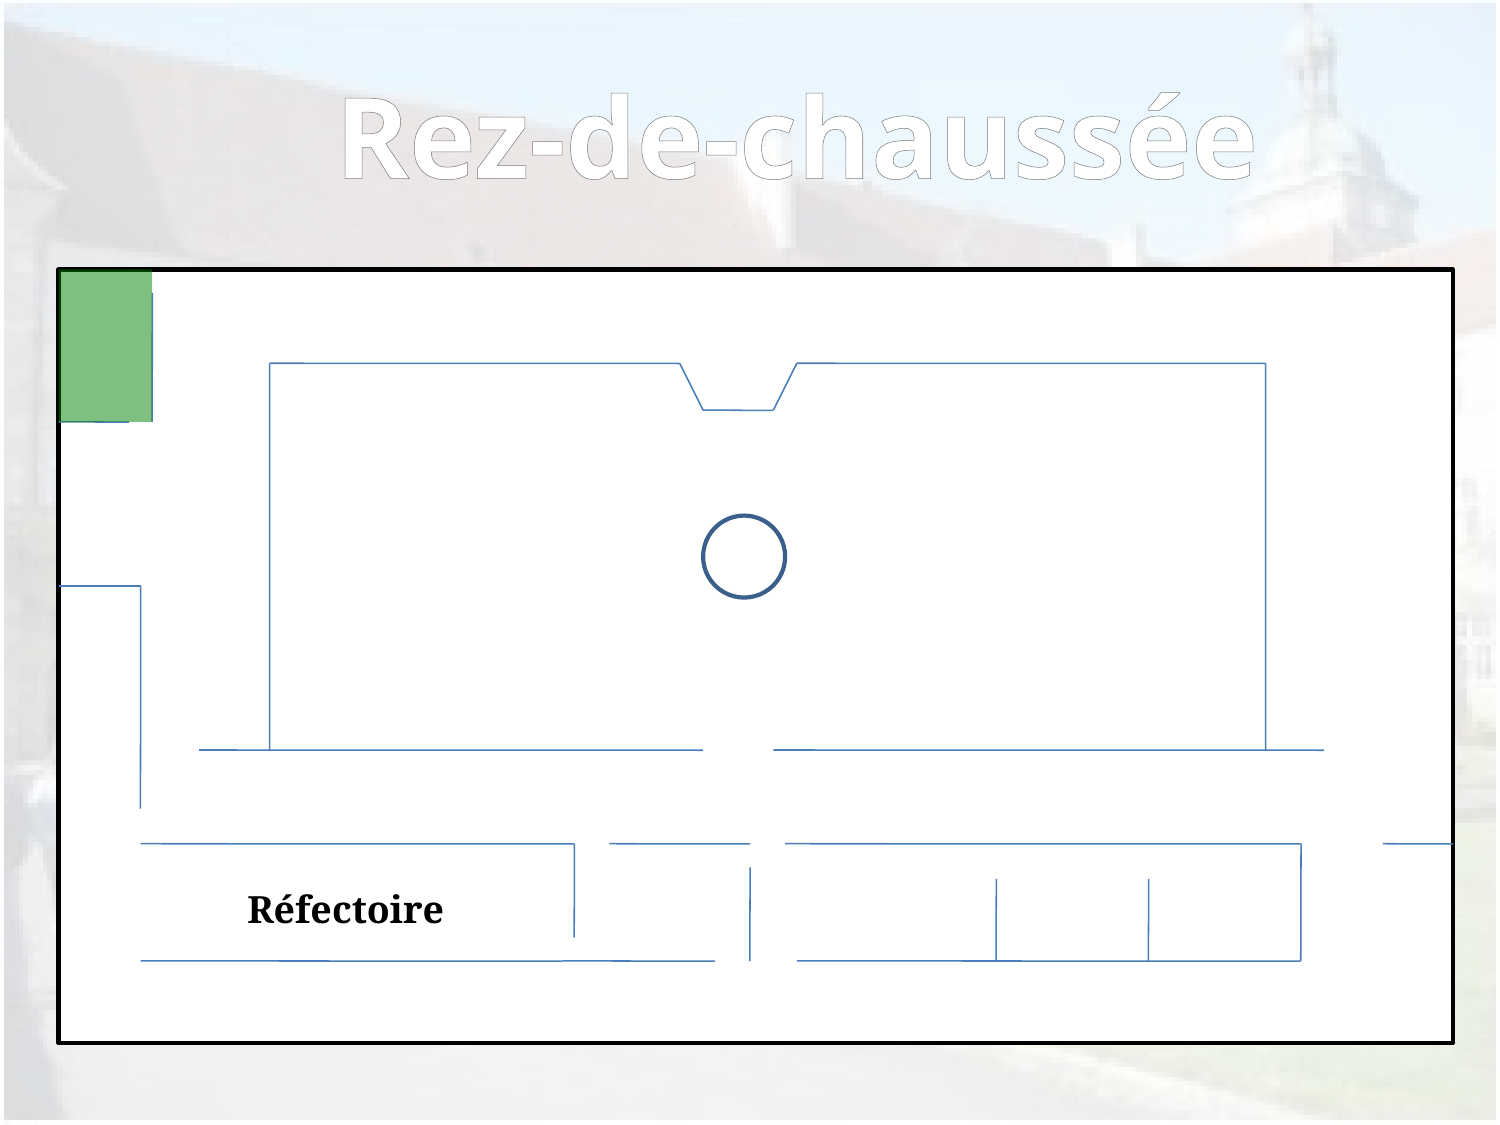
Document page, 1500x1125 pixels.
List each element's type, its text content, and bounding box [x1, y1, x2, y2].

text_box Rez-de-chaussée [316, 58, 1278, 209]
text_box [667, 374, 716, 399]
text_box Réfectoire [140, 878, 551, 939]
text_box [701, 513, 788, 600]
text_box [761, 374, 809, 399]
text_box [56, 267, 1455, 1045]
text_box [56, 267, 154, 424]
